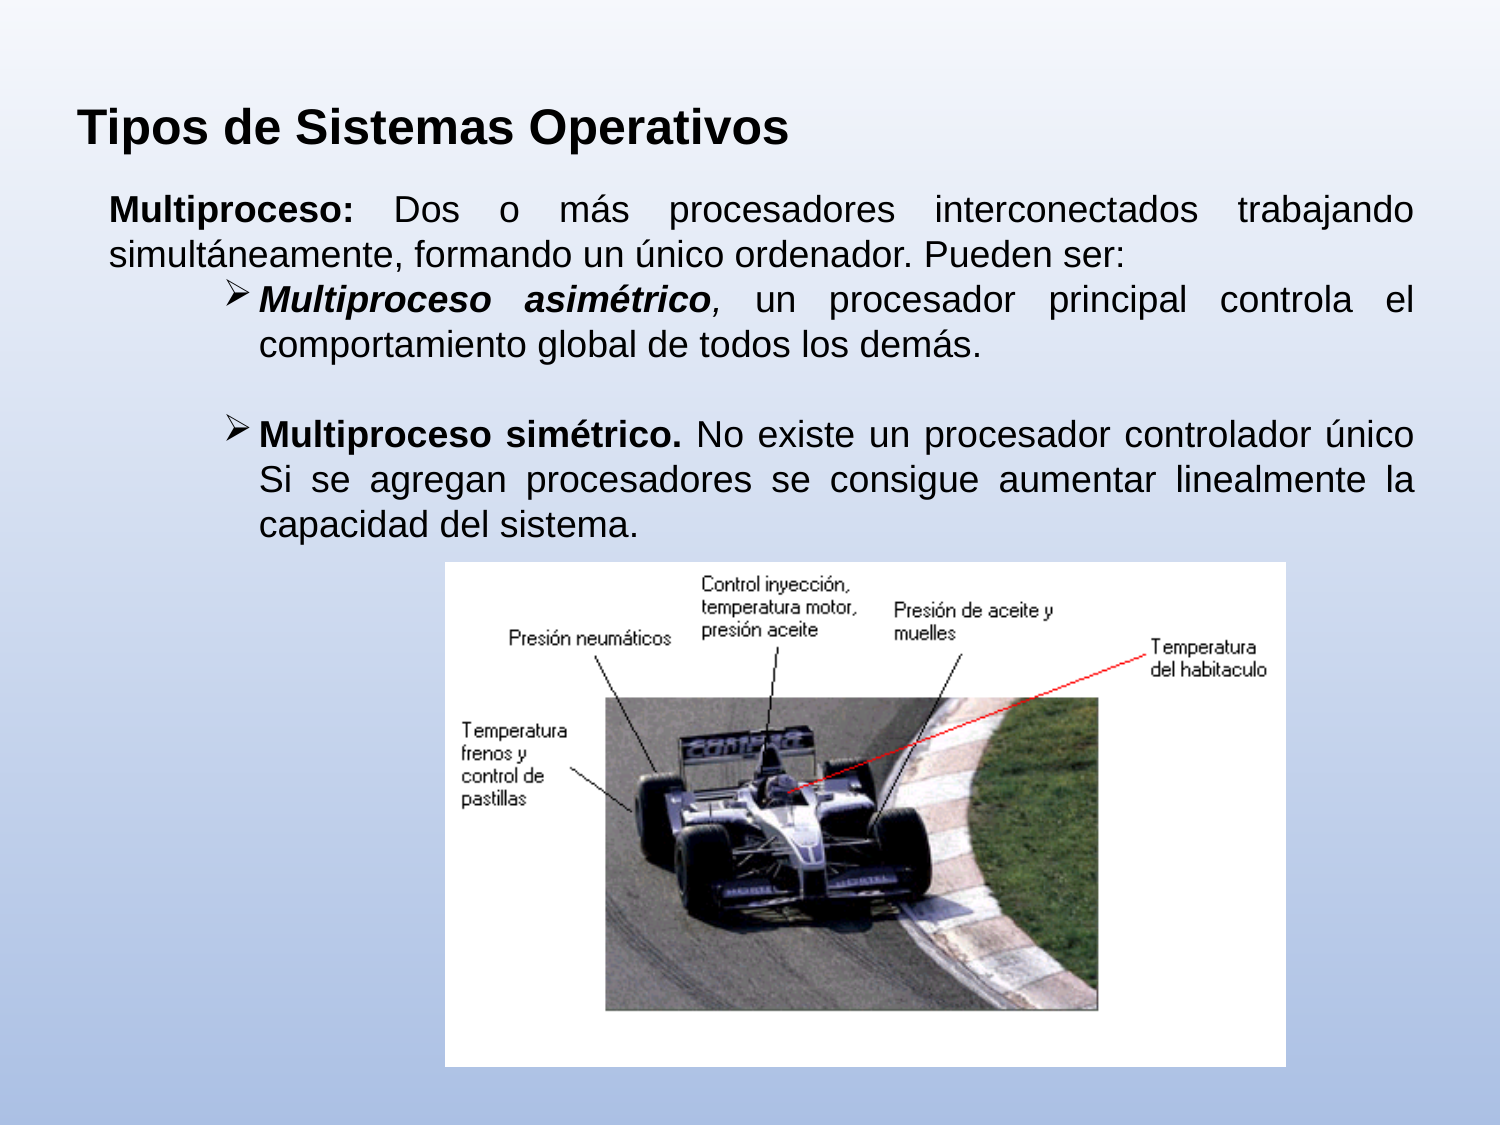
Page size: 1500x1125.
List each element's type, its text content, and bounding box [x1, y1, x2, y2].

text_box Multiproceso: Dos o más procesadores interconectados trabajando simultáneamente, formando un único ordenador. Pueden ser: Multiproceso asimétrico, un procesador principal controla el comportamiento global de todos los demás. Multiproceso simétrico. No existe un procesador controlador único Si se agregan procesadores se consigue aumentar linealmente la capacidad del sistema. [93, 177, 1430, 553]
picture [445, 562, 1286, 1067]
subtitle Tipos de Sistemas Operativos [0, 93, 868, 188]
